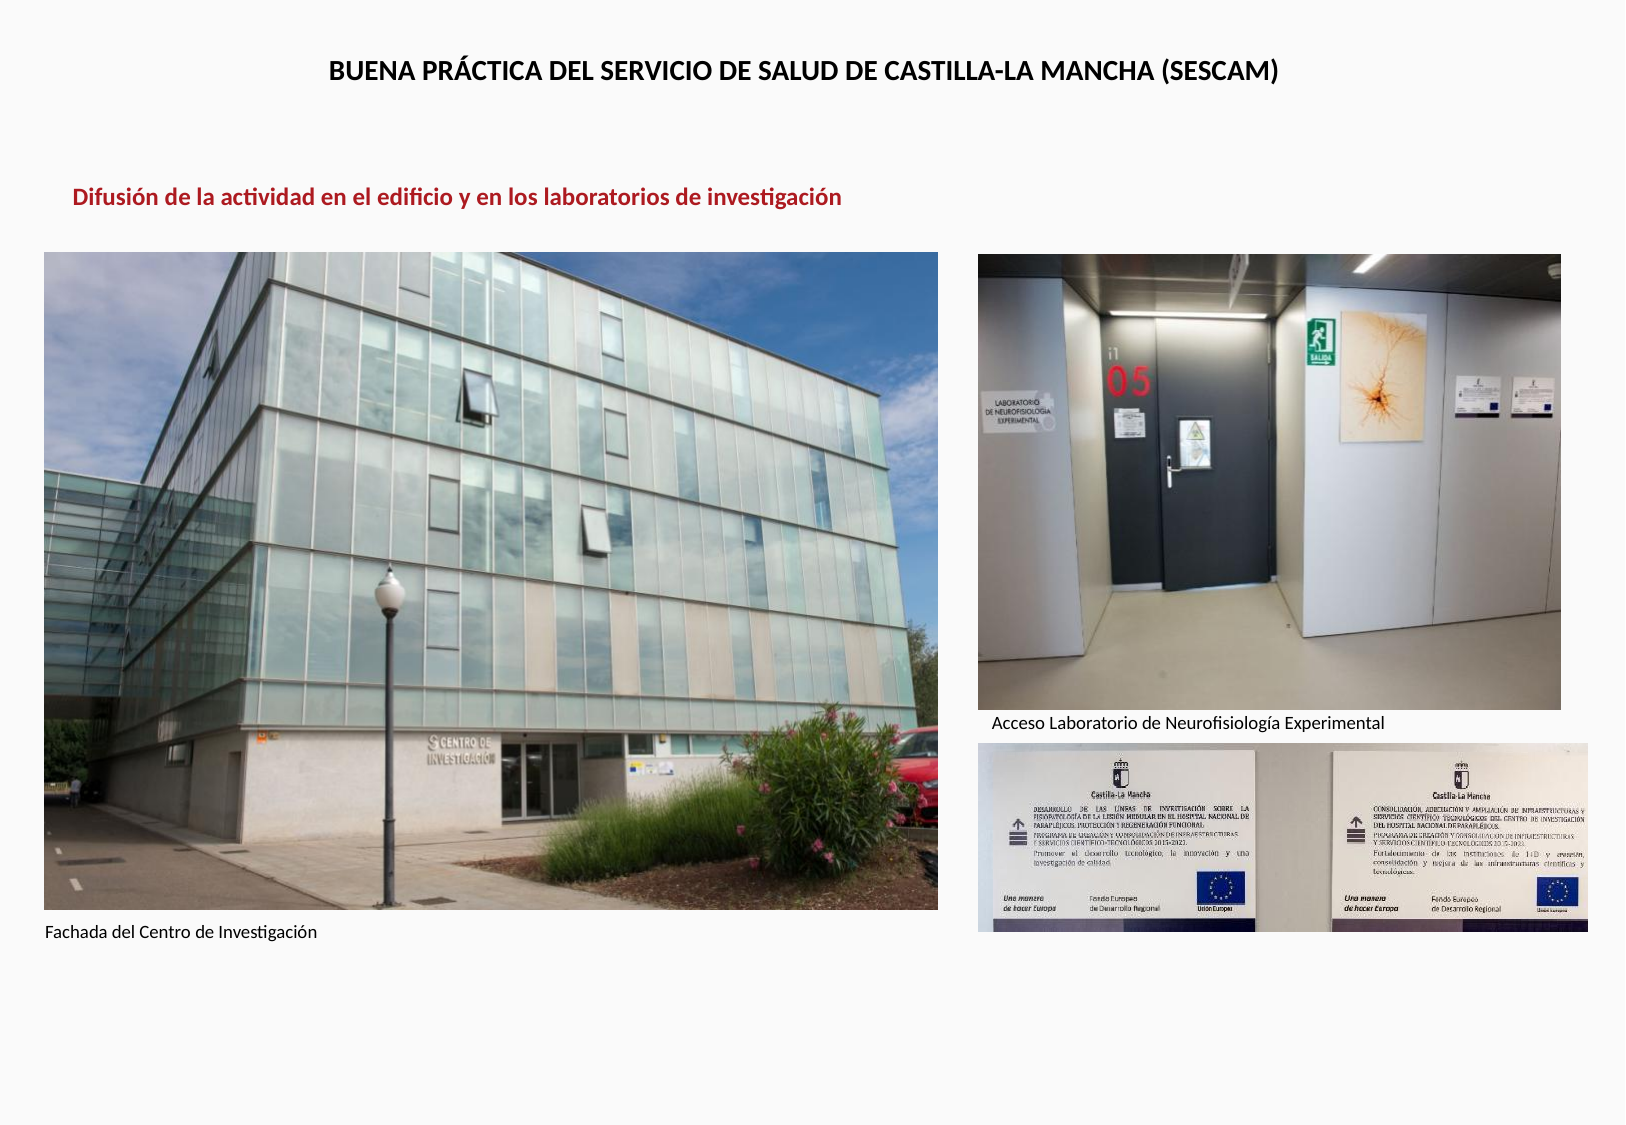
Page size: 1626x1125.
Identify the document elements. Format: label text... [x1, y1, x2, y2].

text_box BUENA PRÁCTICA DEL SERVICIO DE SALUD DE CASTILLA-LA MANCHA (SESCAM) [82, 8, 1527, 94]
picture [44, 252, 938, 910]
picture [977, 743, 1588, 932]
text_box Fachada del Centro de Investigación [30, 912, 333, 950]
text_box Acceso Laboratorio de Neurofisiología Experimental [977, 716, 1400, 741]
picture [978, 253, 1562, 710]
text_box Difusión de la actividad en el edificio y en los laboratorios de investigación [57, 173, 865, 219]
